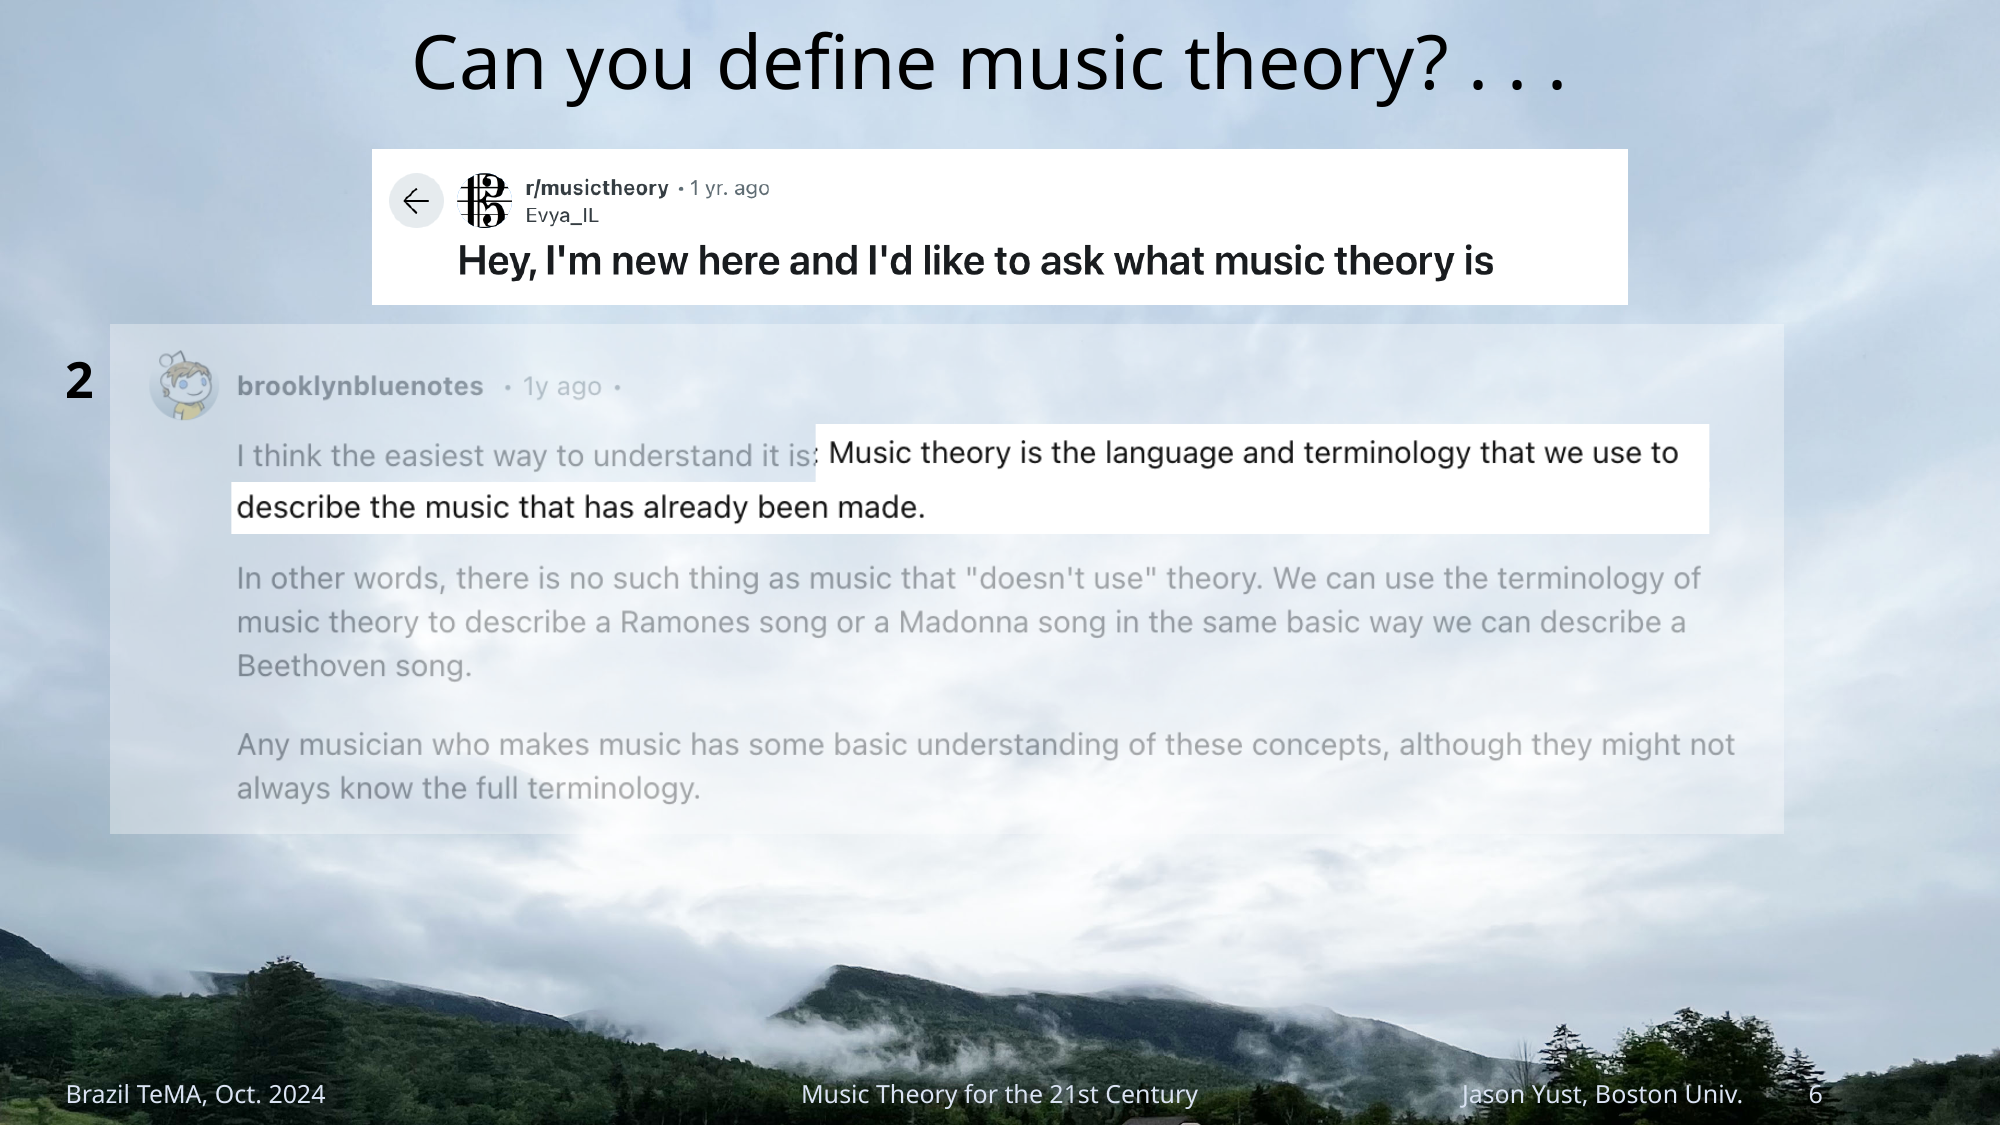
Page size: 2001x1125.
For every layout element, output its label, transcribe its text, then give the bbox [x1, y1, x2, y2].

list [372, 149, 1628, 305]
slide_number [50, 1063, 588, 1124]
footer Music Theory for the 21st Century [662, 1065, 1338, 1125]
picture [0, 0, 2000, 1125]
text_box 2 [51, 340, 109, 416]
slide_number Jason Yust, Boston Univ. 6 [1388, 1065, 1838, 1125]
title Can you define music theory? . . . [137, 1, 1863, 130]
